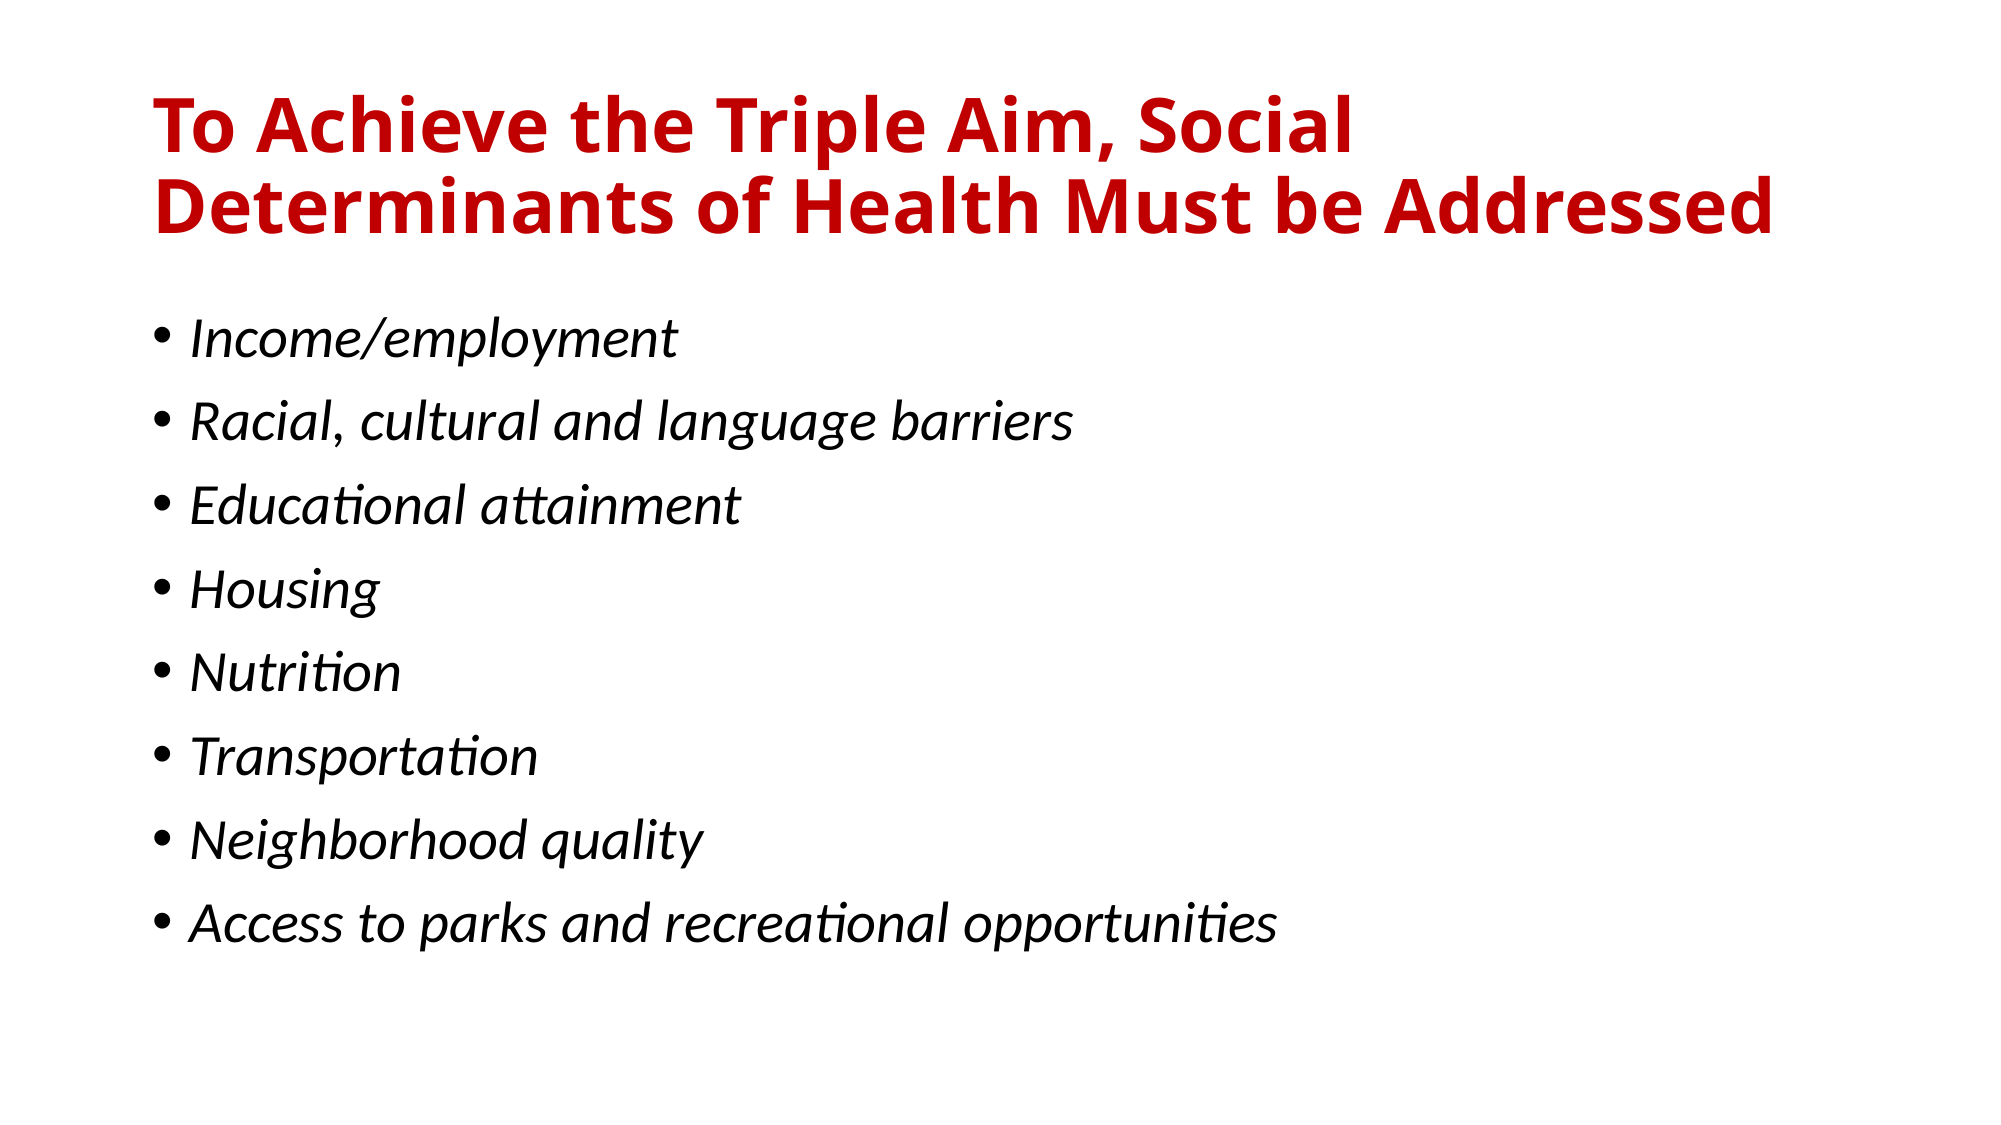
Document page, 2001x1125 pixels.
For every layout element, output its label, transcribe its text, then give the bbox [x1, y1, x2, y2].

list Income/employment Racial, cultural and language barriers Educational attainment Housing Nutrition Transportation Neighborhood quality Access to parks and recreational opportunities [137, 299, 1863, 1014]
title To Achieve the Triple Aim, Social Determinants of Health Must be Addressed [137, 59, 1863, 278]
